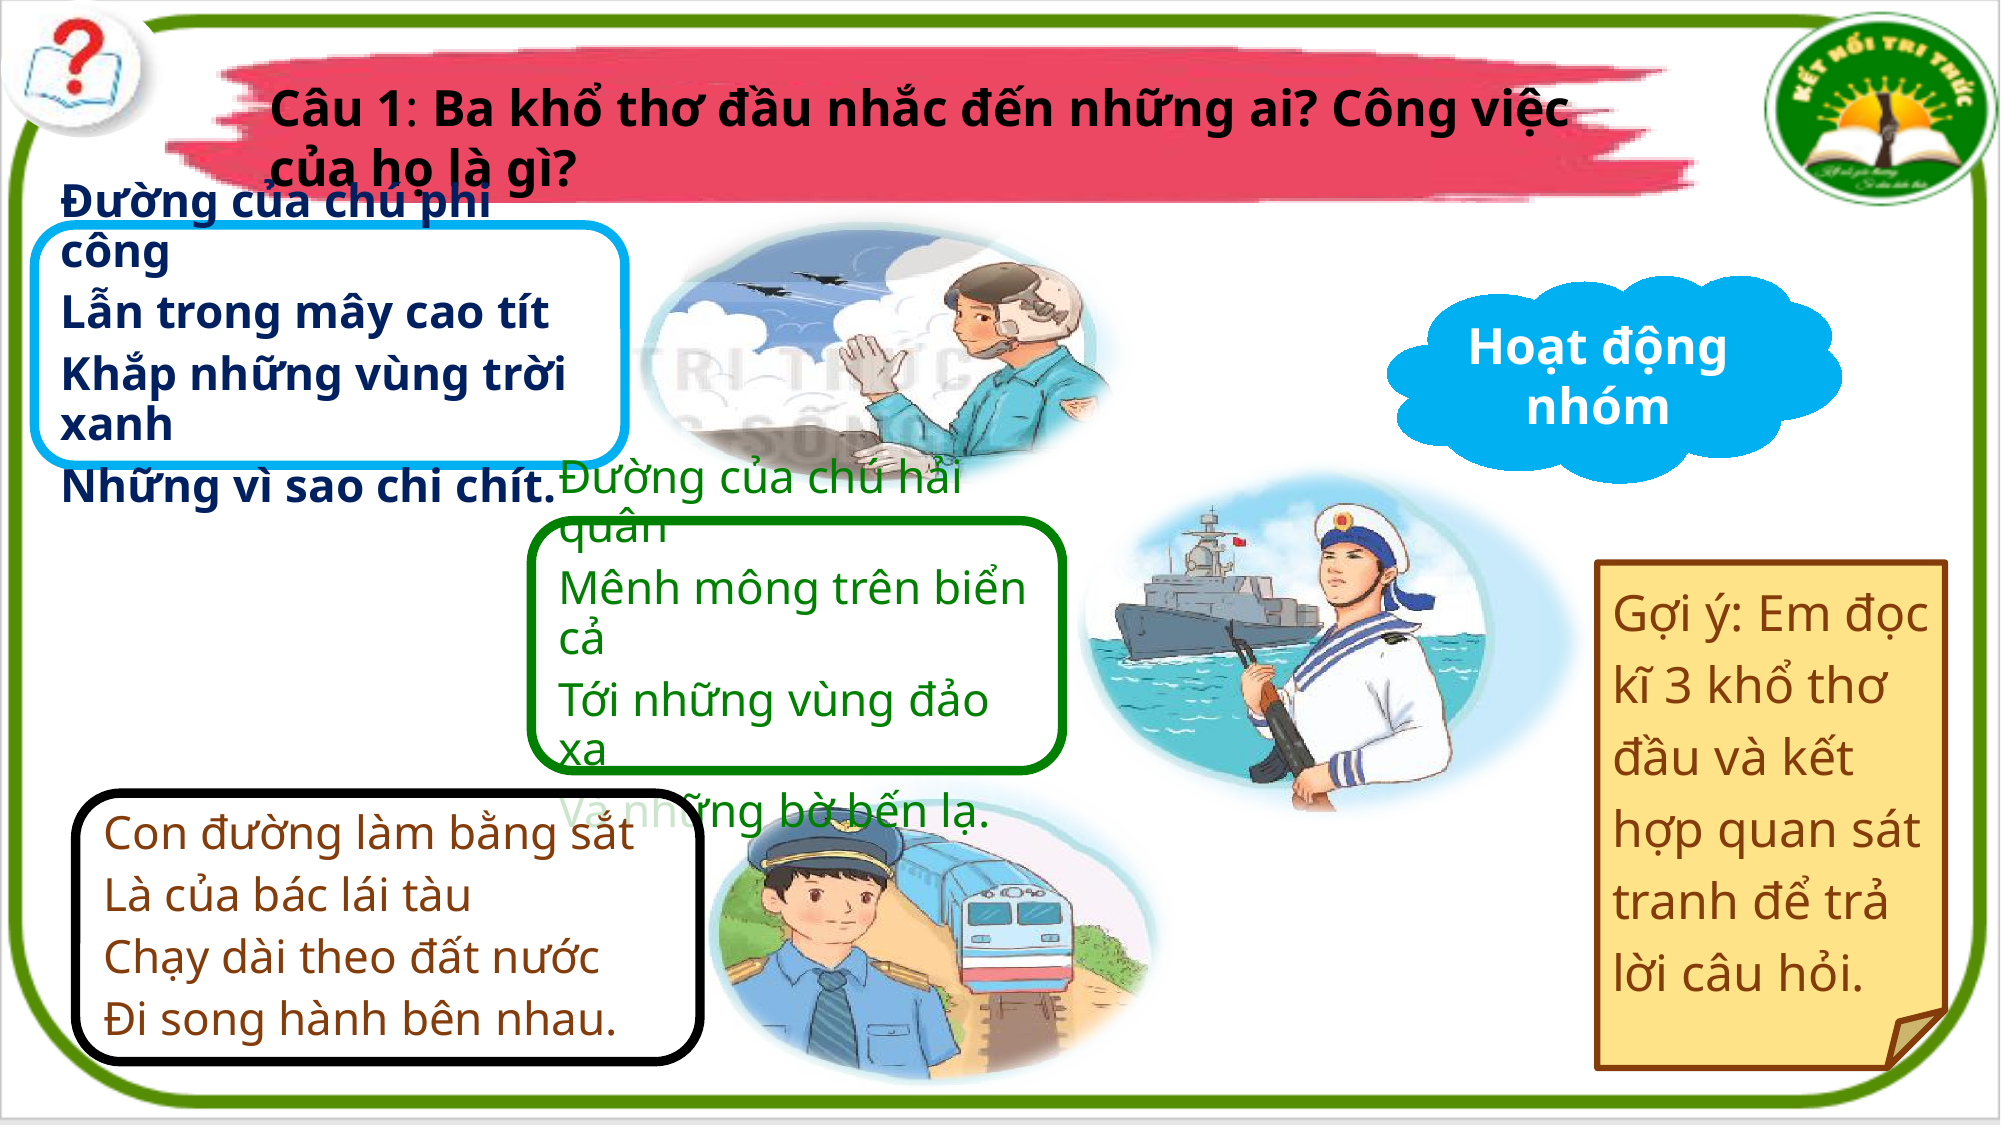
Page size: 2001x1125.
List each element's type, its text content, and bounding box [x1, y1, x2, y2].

text_box Đường của chú phi công Lẫn trong mây cao tít Khắp những vùng trời xanh Những vì sao chi chít. [33, 223, 612, 467]
text_box Hoạt động nhóm [1387, 276, 1842, 484]
text_box Đường của chú hải quân Mênh mông trên biển cả Tới những vùng đảo xa Và những bờ bến lạ. [530, 519, 1062, 772]
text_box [164, 42, 1725, 213]
text_box Con đường làm bằng sắt Là của bác lái tàu Chạy dài theo đất nước Đi song hành bên nhau. [74, 792, 679, 1063]
picture [0, 0, 2001, 1125]
text_box Gợi ý: Em đọc kĩ 3 khổ thơ đầu và kết hợp quan sát tranh để trả lời câu hỏi. [1597, 562, 1946, 1069]
